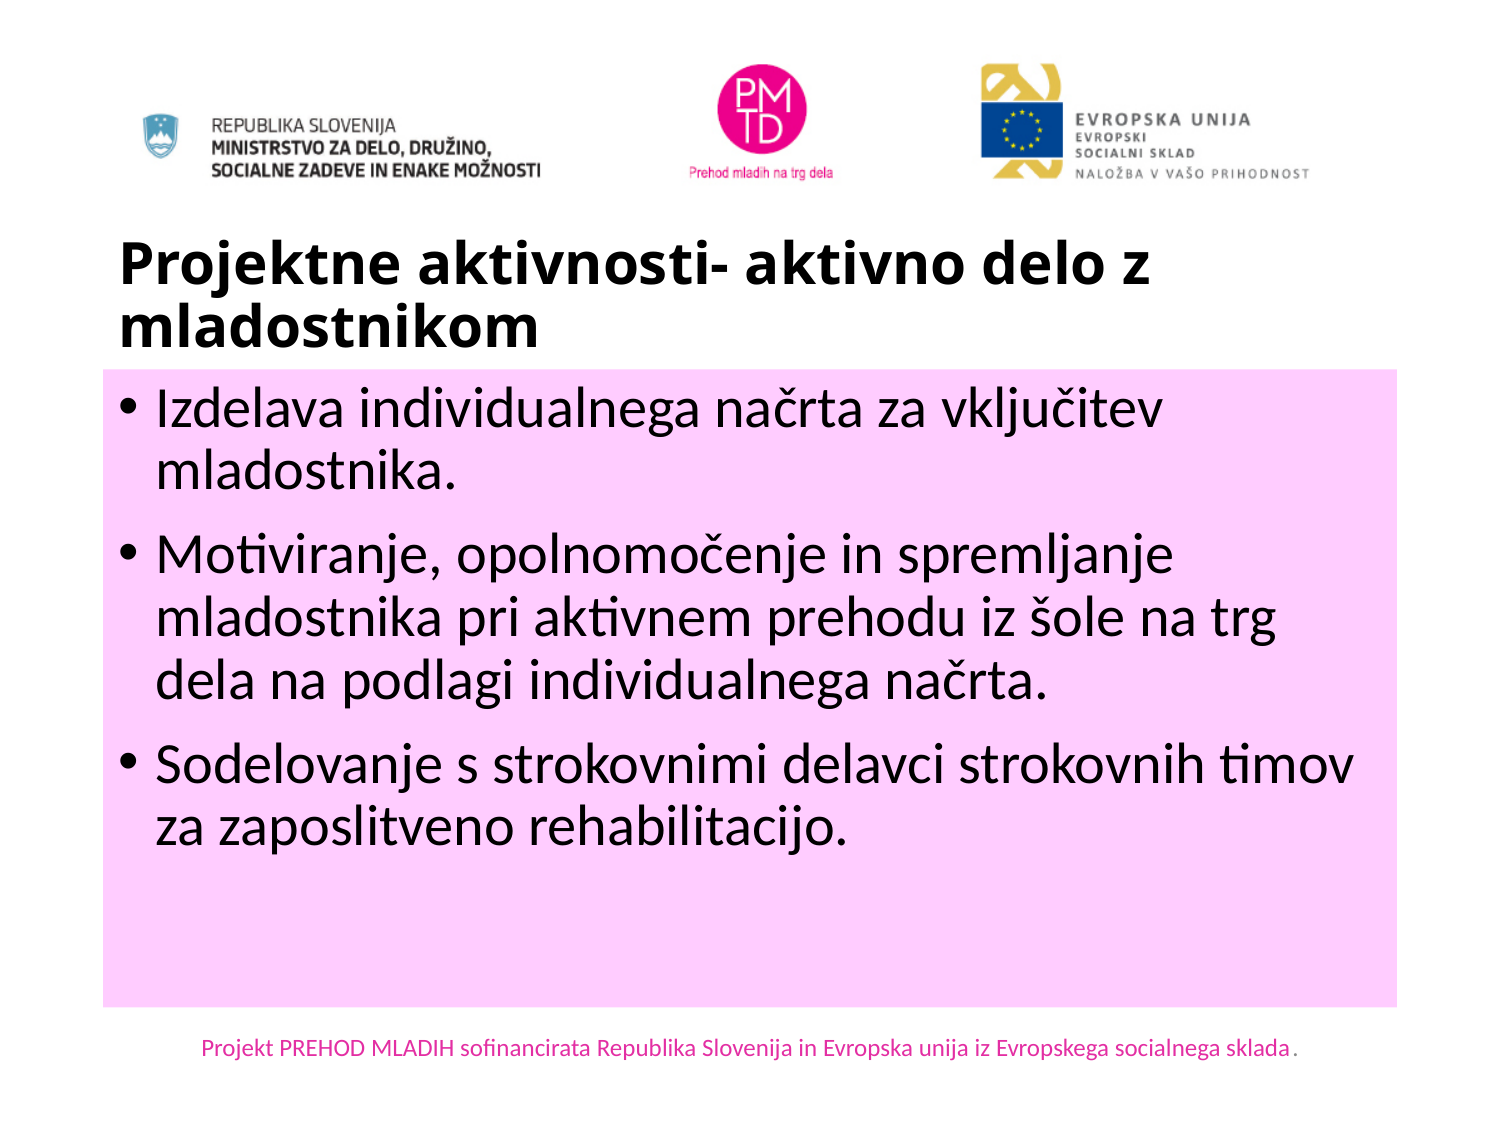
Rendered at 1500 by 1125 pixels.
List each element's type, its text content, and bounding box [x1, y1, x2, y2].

list Izdelava individualnega načrta za vključitev mladostnika. Motiviranje, opolnomočenje in spremljanje mladostnika pri aktivnem prehodu iz šole na trg dela na podlagi individualnega načrta. Sodelovanje s strokovnimi delavci strokovnih timov za zaposlitveno rehabilitacijo. [103, 369, 1397, 1008]
title Projektne aktivnosti- aktivno delo z mladostnikom [103, 188, 1397, 369]
footer Projekt PREHOD MLADIH sofinancirata Republika Slovenija in Evropska unija iz Evropskega socialnega sklada. [103, 1031, 1397, 1092]
picture [111, 4, 1352, 188]
